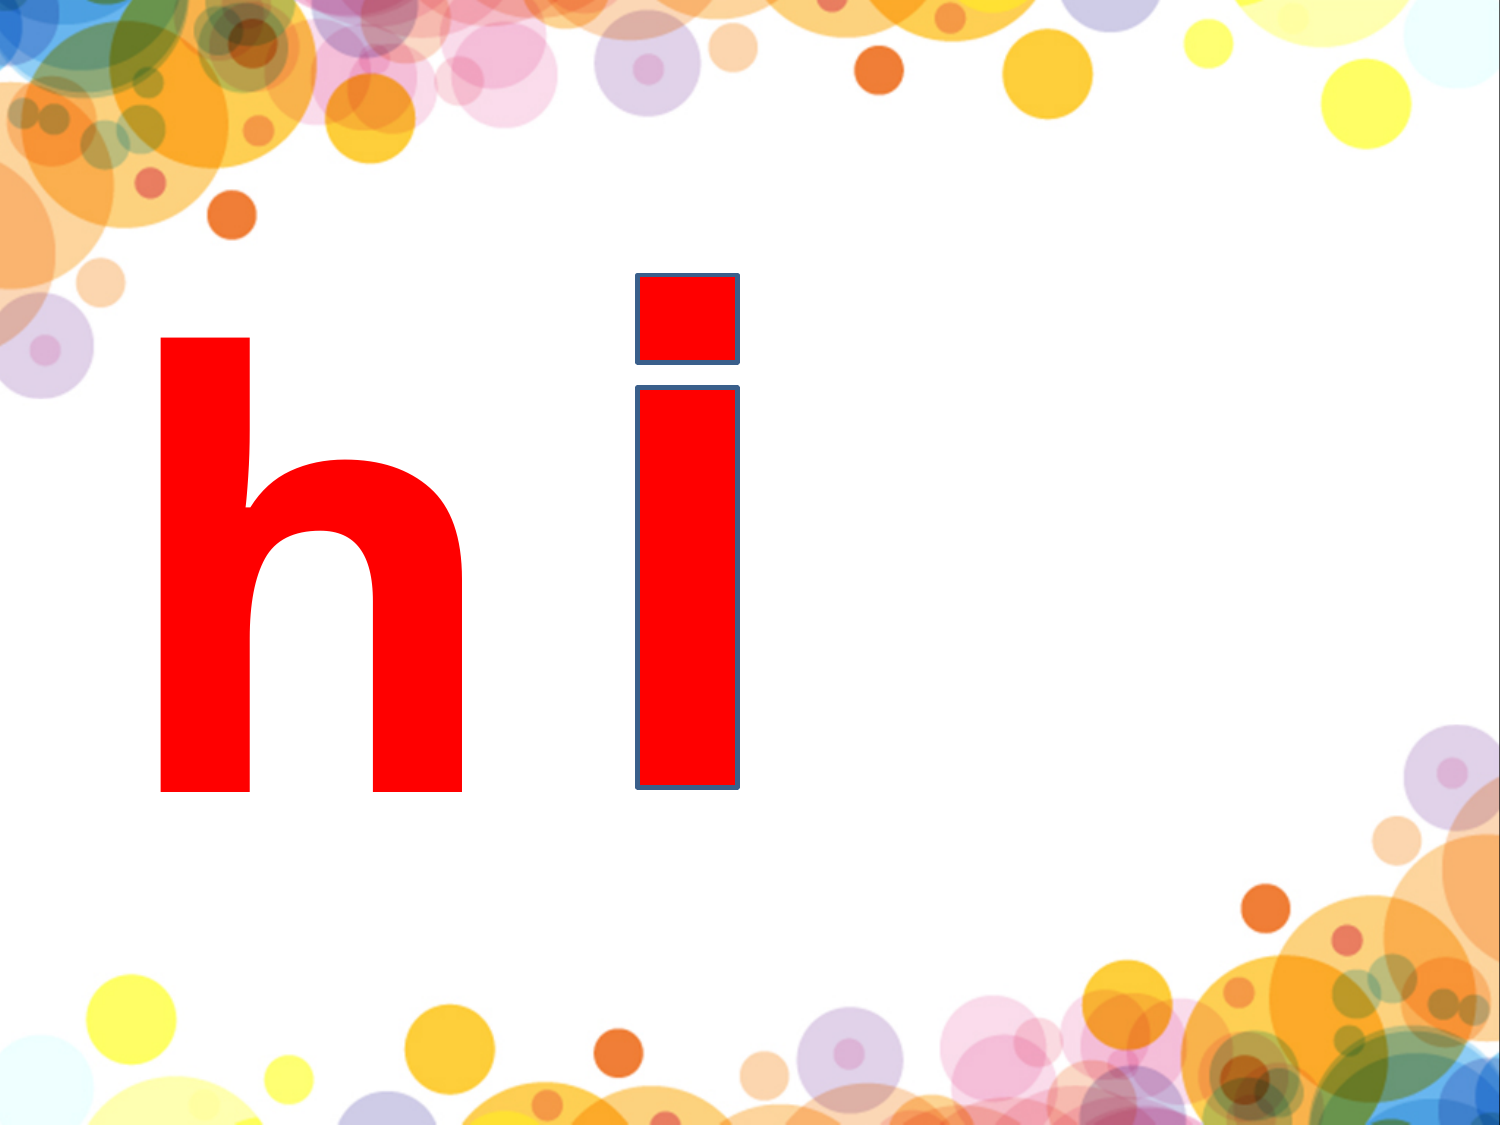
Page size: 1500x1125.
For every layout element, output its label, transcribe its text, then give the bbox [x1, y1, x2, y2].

text_box [635, 273, 740, 365]
text_box [635, 385, 740, 790]
picture [0, 0, 1500, 1125]
text_box h [99, 187, 413, 920]
